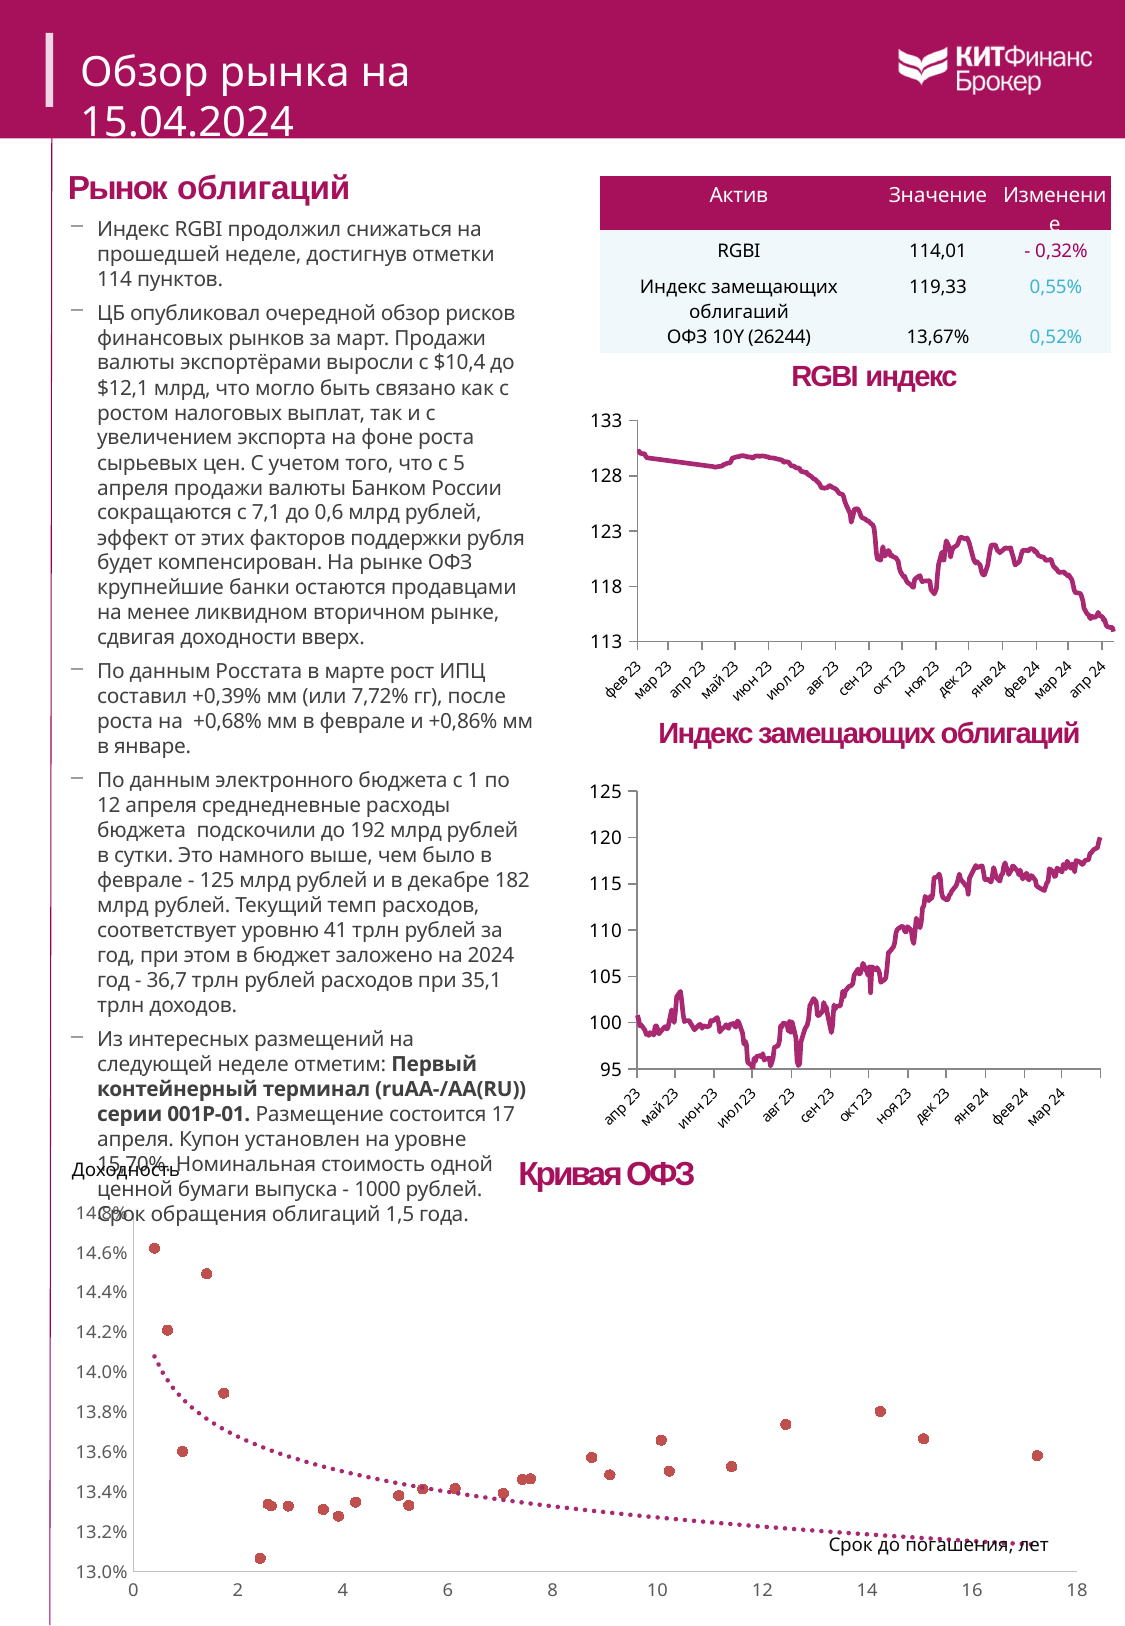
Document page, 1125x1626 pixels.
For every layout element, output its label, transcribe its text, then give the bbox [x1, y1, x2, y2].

table_header Значение [888, 176, 988, 230]
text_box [0, 0, 1125, 139]
text_box Кривая ОФЗ [503, 1144, 711, 1198]
table_cell Индекс замещающих облигаций [600, 267, 888, 318]
text_box [0, 592, 156, 698]
text_box [0, 643, 506, 748]
table_cell RGBI [600, 230, 888, 267]
text_box Рынок облигаций Индекс RGBI продолжил снижаться на прошедшей неделе, достигнув отметки 114 пунктов. ЦБ опубликовал очередной обзор рисков финансовых рынков за март. Продажи валюты экспортёрами выросли с $10,4 до $12,1 млрд, что могло быть связано как с ростом налоговых выплат, так и с увеличением экспорта на фоне роста сырьевых цен. С учетом того, что с 5 апреля продажи валюты Банком России сокращаются с 7,1 до 0,6 млрд рублей, эффект от этих факторов поддержки рубля будет компенсирован. На рынке ОФЗ крупнейшие банки остаются продавцами на менее ликвидном вторичном рынке, сдвигая доходности вверх. По данным Росстата в марте рост ИПЦ составил +0,39% мм (или 7,72% гг), после роста на +0,68% мм в феврале и +0,86% мм в январе. По данным электронного бюджета с 1 по 12 апреля среднедневные расходы бюджета подскочили до 192 млрд рублей в сутки. Это намного выше, чем было в феврале - 125 млрд рублей и в декабре 182 млрд рублей. Текущий темп расходов, соответствует уровню 41 трлн рублей за год, при этом в бюджет заложено на 2024 год - 36,7 трлн рублей расходов при 35,1 трлн доходов. Из интересных размещений на следующей неделе отметим: Первый контейнерный терминал (ruAA-/AА(RU)) серии 001P-01. Размещение состоится 17 апреля. Купон установлен на уровне 15,70%. Номинальная стоимость одной ценной бумаги выпуска - 1000 рублей. Срок обращения облигаций 1,5 года. [65, 149, 575, 1226]
table_cell 0,55% [988, 267, 1111, 318]
table_cell - 0,32% [988, 230, 1111, 267]
text_box RGBI индекс [789, 355, 968, 393]
table_cell 119,33 [888, 267, 988, 318]
text_box Индекс замещающих облигаций [656, 721, 1120, 750]
table_cell 0,52% [988, 318, 1111, 353]
table_cell 13,67% [888, 318, 988, 353]
text_box Доходность [57, 1149, 195, 1188]
chart [578, 400, 1125, 713]
table_header Изменение [988, 176, 1111, 230]
chart [75, 1199, 1093, 1603]
chart [578, 770, 1112, 1142]
table_cell ОФЗ 10Y (26244) [600, 318, 888, 353]
table_header Актив [600, 176, 888, 230]
table_cell 114,01 [888, 230, 988, 267]
